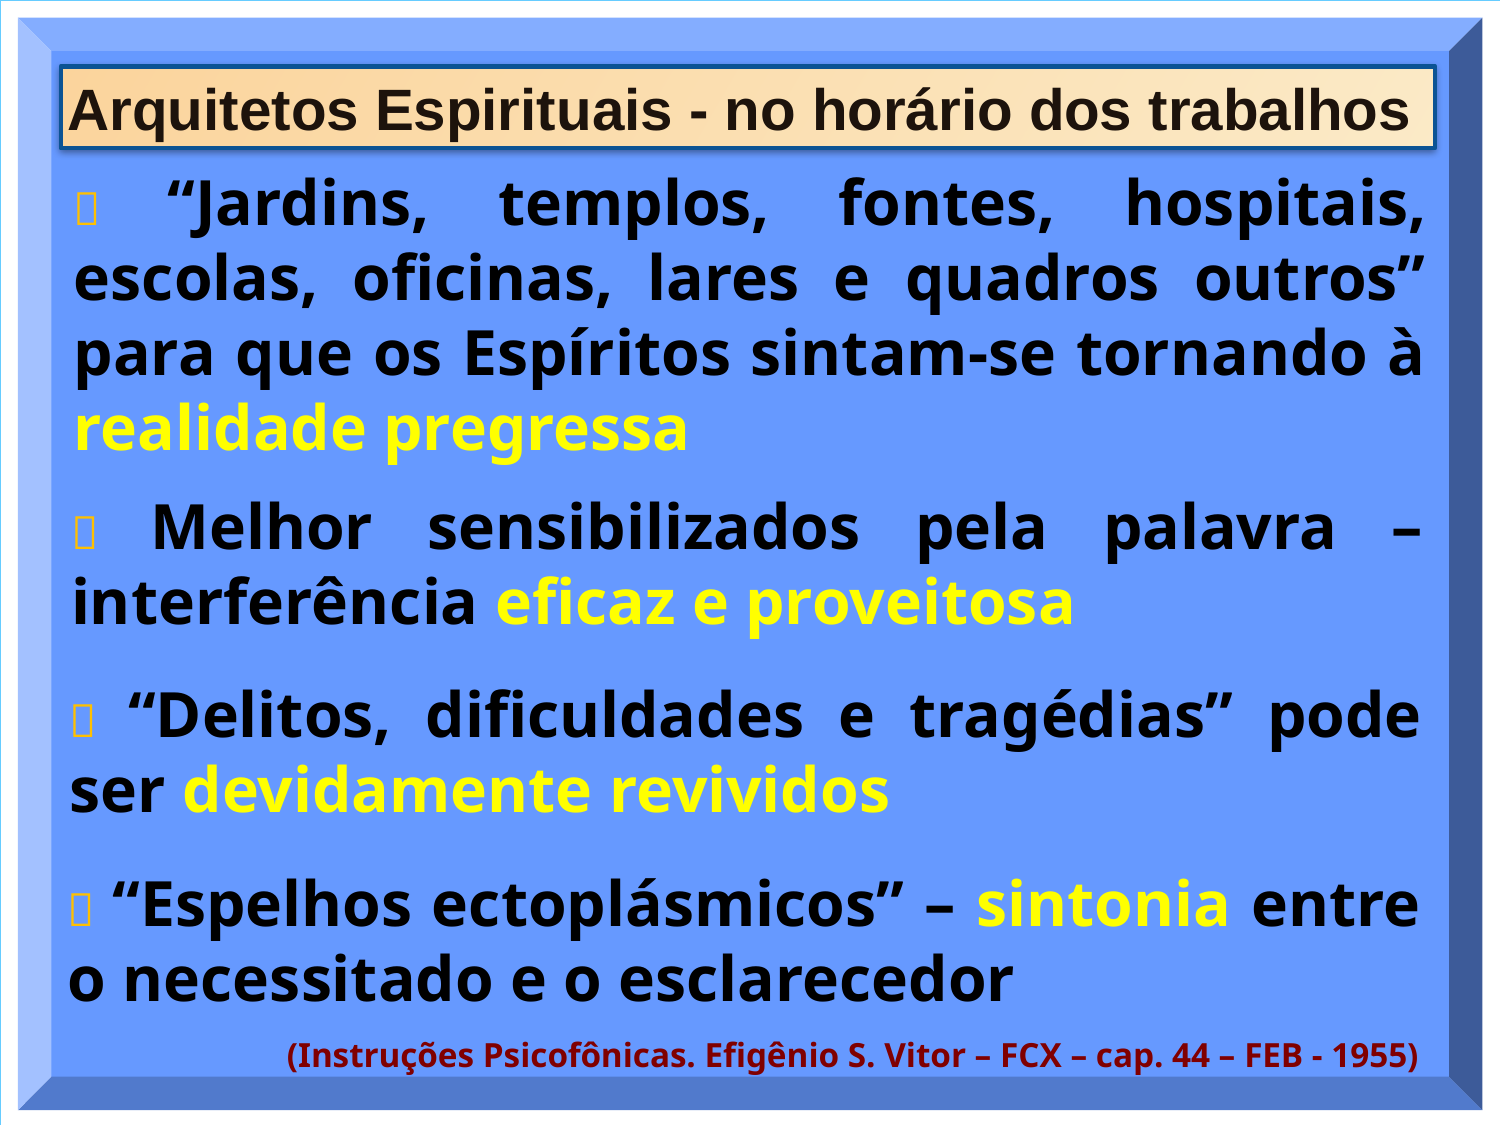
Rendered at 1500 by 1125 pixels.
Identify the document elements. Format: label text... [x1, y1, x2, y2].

text_box  “Delitos, dificuldades e tragédias” pode ser devidamente revividos [54, 667, 1438, 833]
text_box [316, 18, 1481, 50]
text_box  “Espelhos ectoplásmicos” – sintonia entre o necessitado e o esclarecedor [53, 856, 1436, 1022]
text_box  Melhor sensibilizados pela palavra – interferência eficaz e proveitosa [56, 479, 1440, 645]
text_box [0, 0, 1500, 1125]
text_box [12, 0, 316, 211]
text_box  “Jardins, templos, fontes, hospitais, escolas, oficinas, lares e quadros outros” para que os Espíritos sintam-se tornando à realidade pregressa [59, 155, 1442, 471]
text_box (Instruções Psicofônicas. Efigênio S. Vitor – FCX – cap. 44 – FEB - 1955) [53, 1026, 1436, 1082]
text_box [17, 17, 1483, 1111]
text_box Arquitetos Espirituais - no horário dos trabalhos [60, 66, 1436, 149]
